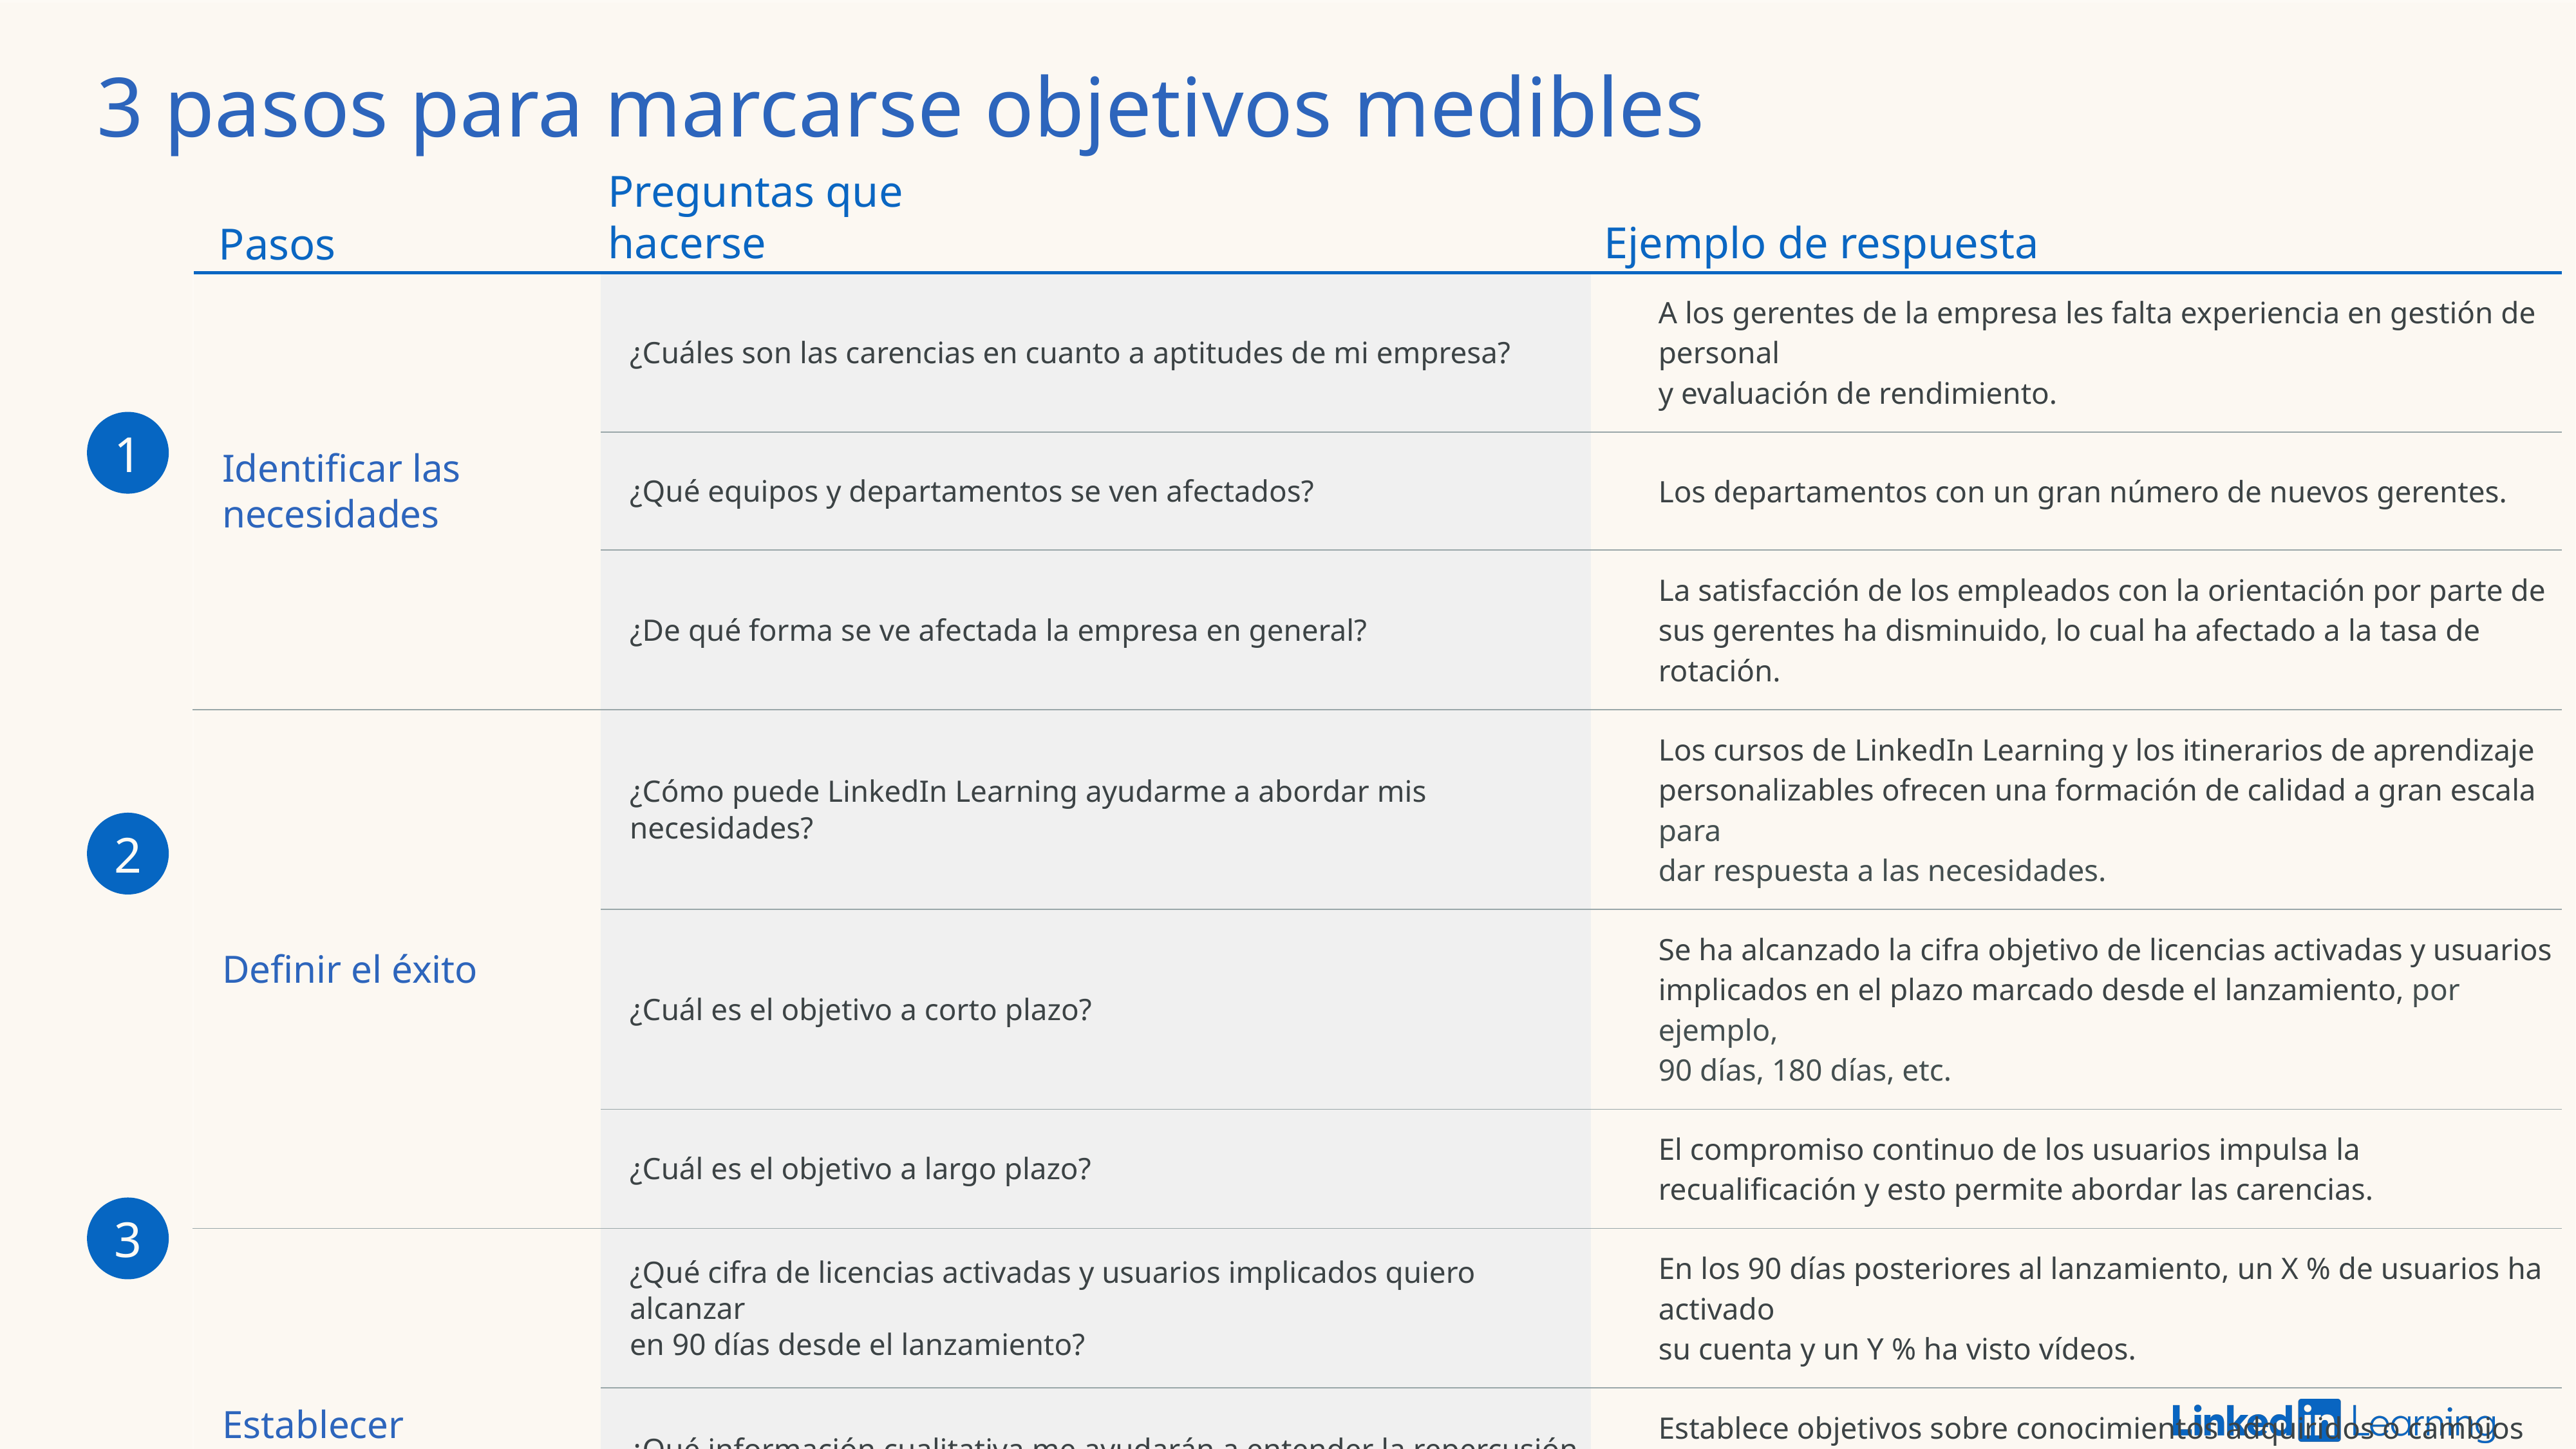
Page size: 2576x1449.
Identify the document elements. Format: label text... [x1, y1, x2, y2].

table_cell Los departamentos con un gran número de nuevos gerentes. [1591, 433, 2562, 549]
picture [2173, 1399, 2495, 1443]
table_header Identificar las necesidades [194, 274, 601, 709]
text_box Ejemplo de respuesta [1604, 207, 2085, 268]
text_box [0, 2, 2576, 1449]
text_box 3 pasos para marcarse objetivos medibles [87, 61, 2334, 154]
table_cell Se ha alcanzado la cifra objetivo de licencias activadas y usuarios implicados en el plazo marcado desde el lanzamiento, por ejemplo, 90 días, 180 días, etc. [1591, 910, 2562, 1109]
table_header ¿Cuáles son las carencias en cuanto a aptitudes de mi empresa? [601, 274, 1591, 431]
table_cell ¿Cuál es el objetivo a largo plazo? [601, 1110, 1591, 1228]
table_cell ¿Qué cifra de licencias activadas y usuarios implicados quiero alcanzar en 90 días desde el lanzamiento? [601, 1229, 1591, 1387]
text_box 1 [86, 412, 169, 495]
table_cell ¿Qué información cualitativa me ayudarán a entender la repercusión de LinkedIn Learning? [601, 1388, 1591, 1449]
table_cell Definir el éxito [194, 710, 601, 1228]
table_cell Establecer objetivos medibles [194, 1229, 601, 1449]
text_box Pasos [218, 209, 528, 269]
table_header A los gerentes de la empresa les falta experiencia en gestión de personal y evaluación de rendimiento. [1591, 274, 2562, 431]
table_cell ¿Cómo puede LinkedIn Learning ayudarme a abordar mis necesidades? [601, 710, 1591, 909]
table_cell El compromiso continuo de los usuarios impulsa la recualificación y esto permite abordar las carencias. [1591, 1110, 2562, 1228]
text_box 3 [86, 1197, 169, 1280]
table_cell ¿De qué forma se ve afectada la empresa en general? [601, 551, 1591, 709]
text_box Preguntas que hacerse [608, 207, 1067, 268]
table_cell ¿Qué equipos y departamentos se ven afectados? [601, 433, 1591, 549]
table_cell Establece objetivos sobre conocimientos adquiridos o cambios de comportamiento y haz encuestas a los empleados y sus gerentes después de seis meses observando el progreso. [1591, 1388, 2562, 1449]
text_box 2 [86, 812, 169, 895]
table_cell La satisfacción de los empleados con la orientación por parte de sus gerentes ha disminuido, lo cual ha afectado a la tasa de rotación. [1591, 551, 2562, 709]
table_cell Los cursos de LinkedIn Learning y los itinerarios de aprendizaje personalizables ofrecen una formación de calidad a gran escala para dar respuesta a las necesidades. [1591, 710, 2562, 909]
table_cell En los 90 días posteriores al lanzamiento, un X % de usuarios ha activado su cuenta y un Y % ha visto vídeos. [1591, 1229, 2562, 1387]
table_cell ¿Cuál es el objetivo a corto plazo? [601, 910, 1591, 1109]
